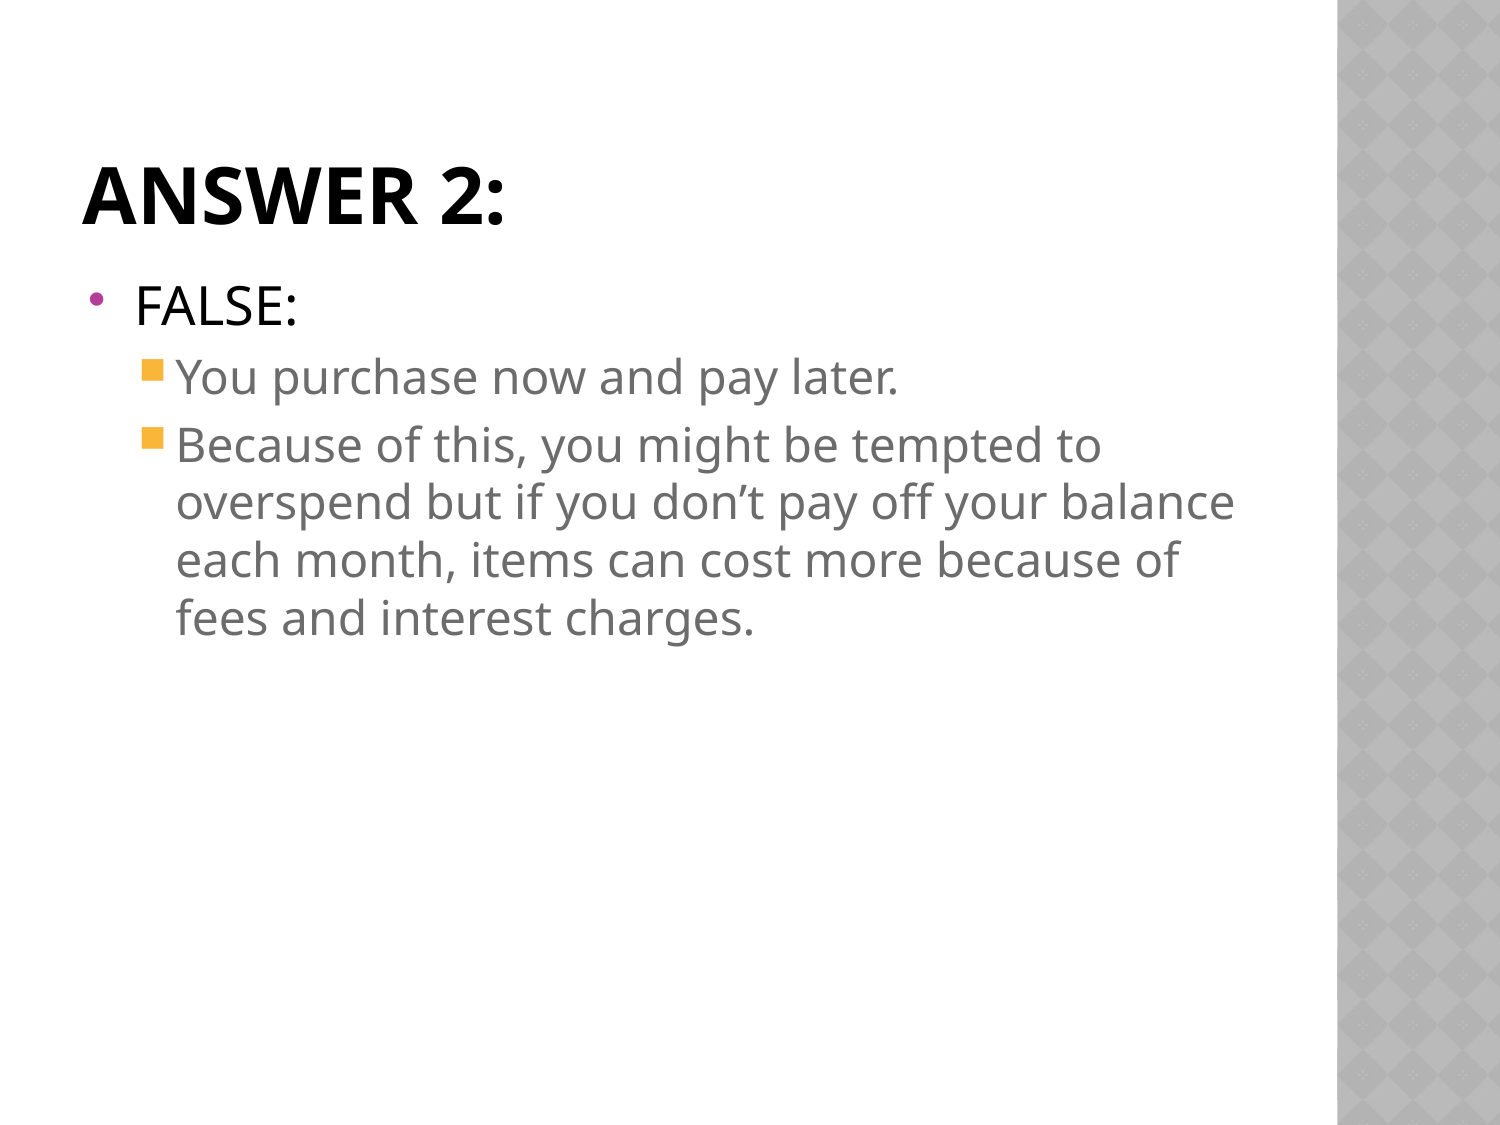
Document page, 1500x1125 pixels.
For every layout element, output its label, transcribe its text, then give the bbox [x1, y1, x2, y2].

title Answer 2: [75, 52, 1263, 240]
list FALSE: You purchase now and pay later. Because of this, you might be tempted to overspend but if you don’t pay off your balance each month, items can cost more because of fees and interest charges. [75, 264, 1263, 1060]
